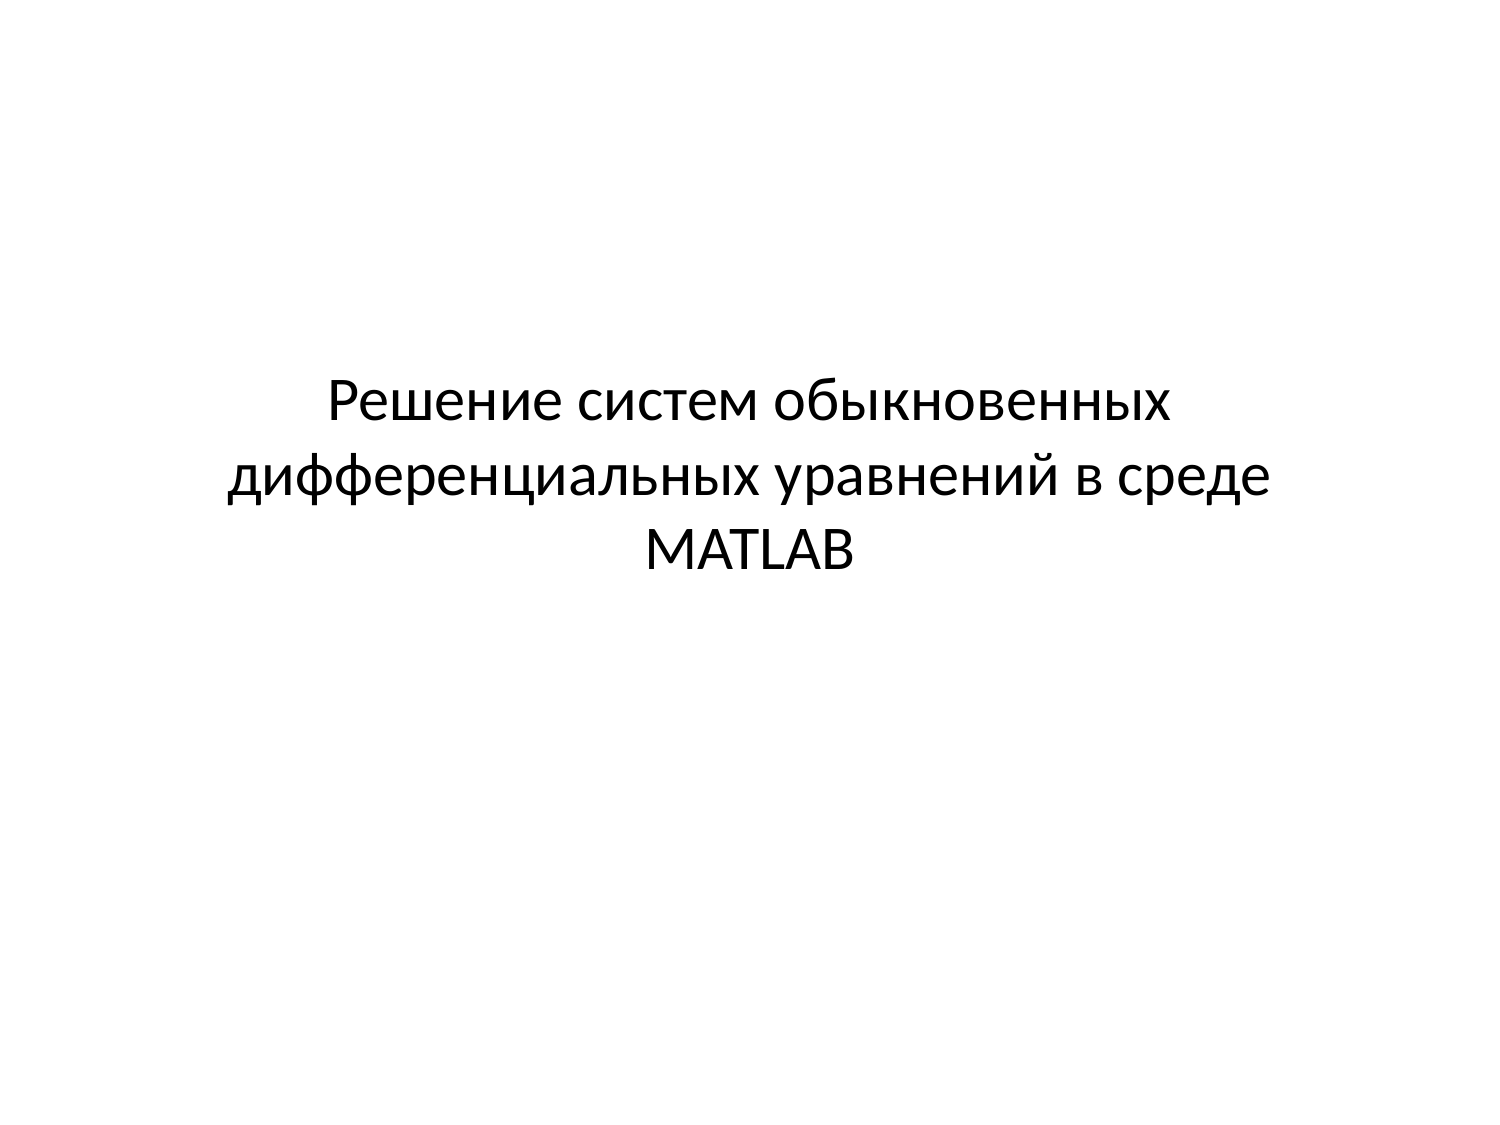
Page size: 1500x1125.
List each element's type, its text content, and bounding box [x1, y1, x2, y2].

title Решение систем обыкновенных дифференциальных уравнений в среде MATLAB [112, 349, 1388, 591]
